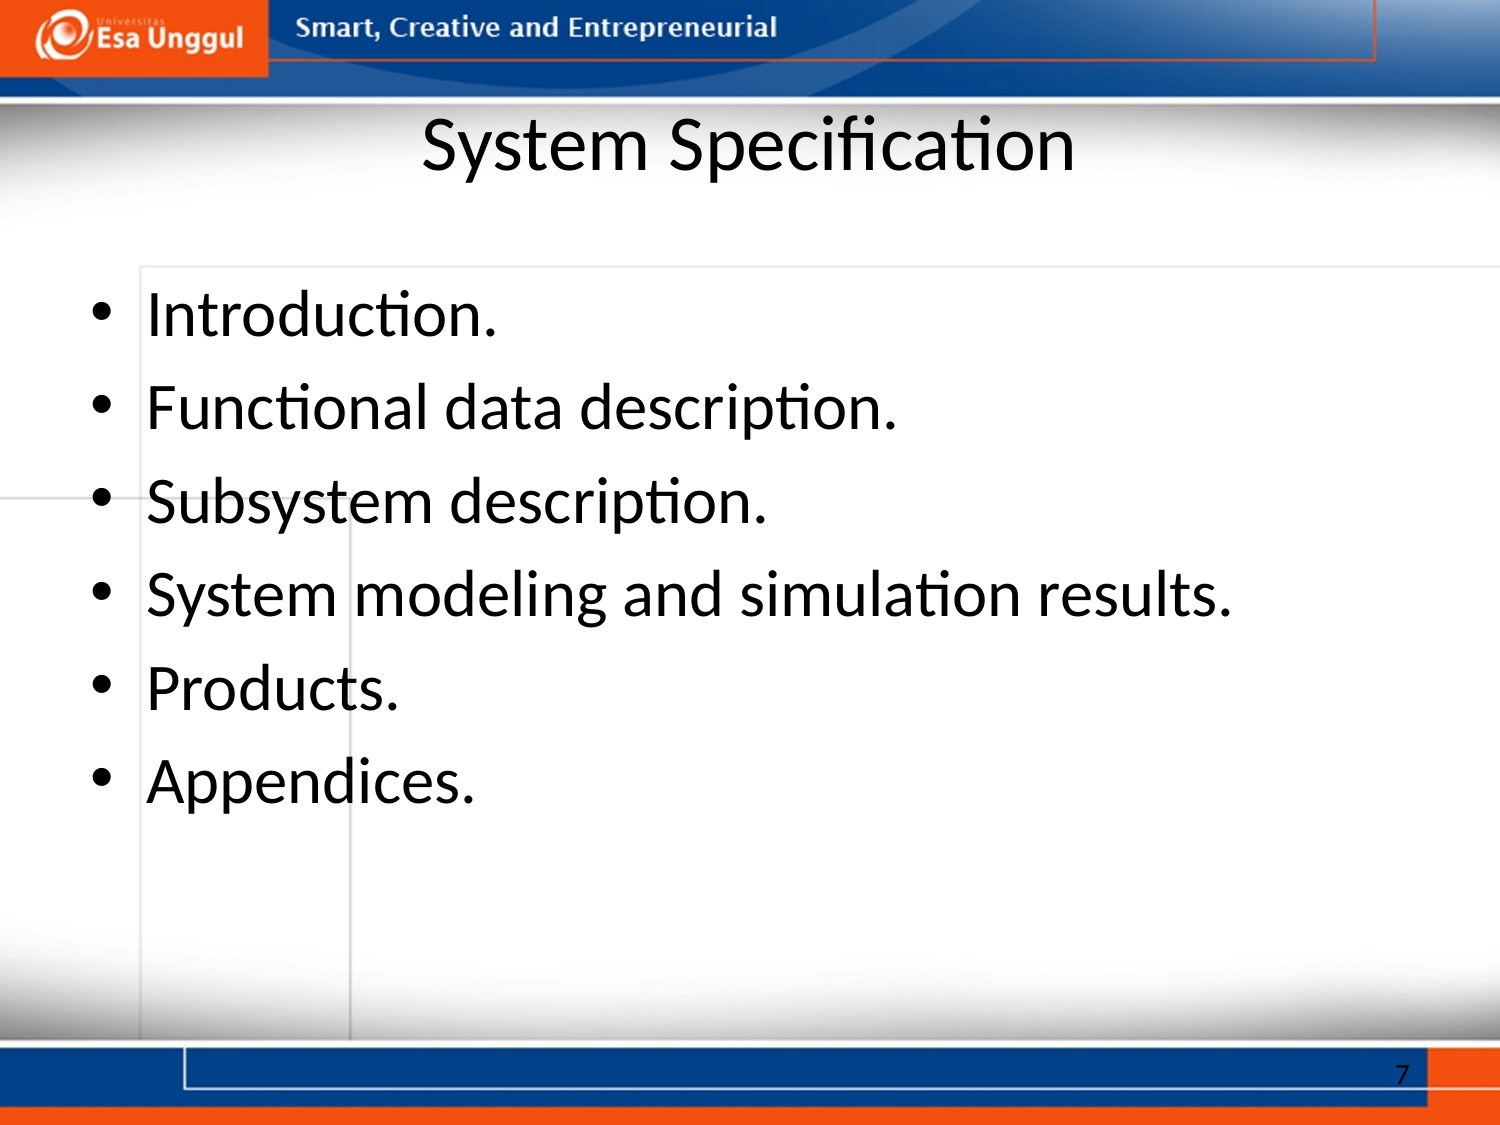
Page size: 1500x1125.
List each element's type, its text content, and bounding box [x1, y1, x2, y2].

list Introduction. Functional data description. Subsystem description. System modeling and simulation results. Products. Appendices. [75, 262, 1425, 1005]
slide_number 7 [1074, 1042, 1425, 1103]
picture [0, 0, 1500, 1125]
title System Specification [75, 45, 1425, 233]
